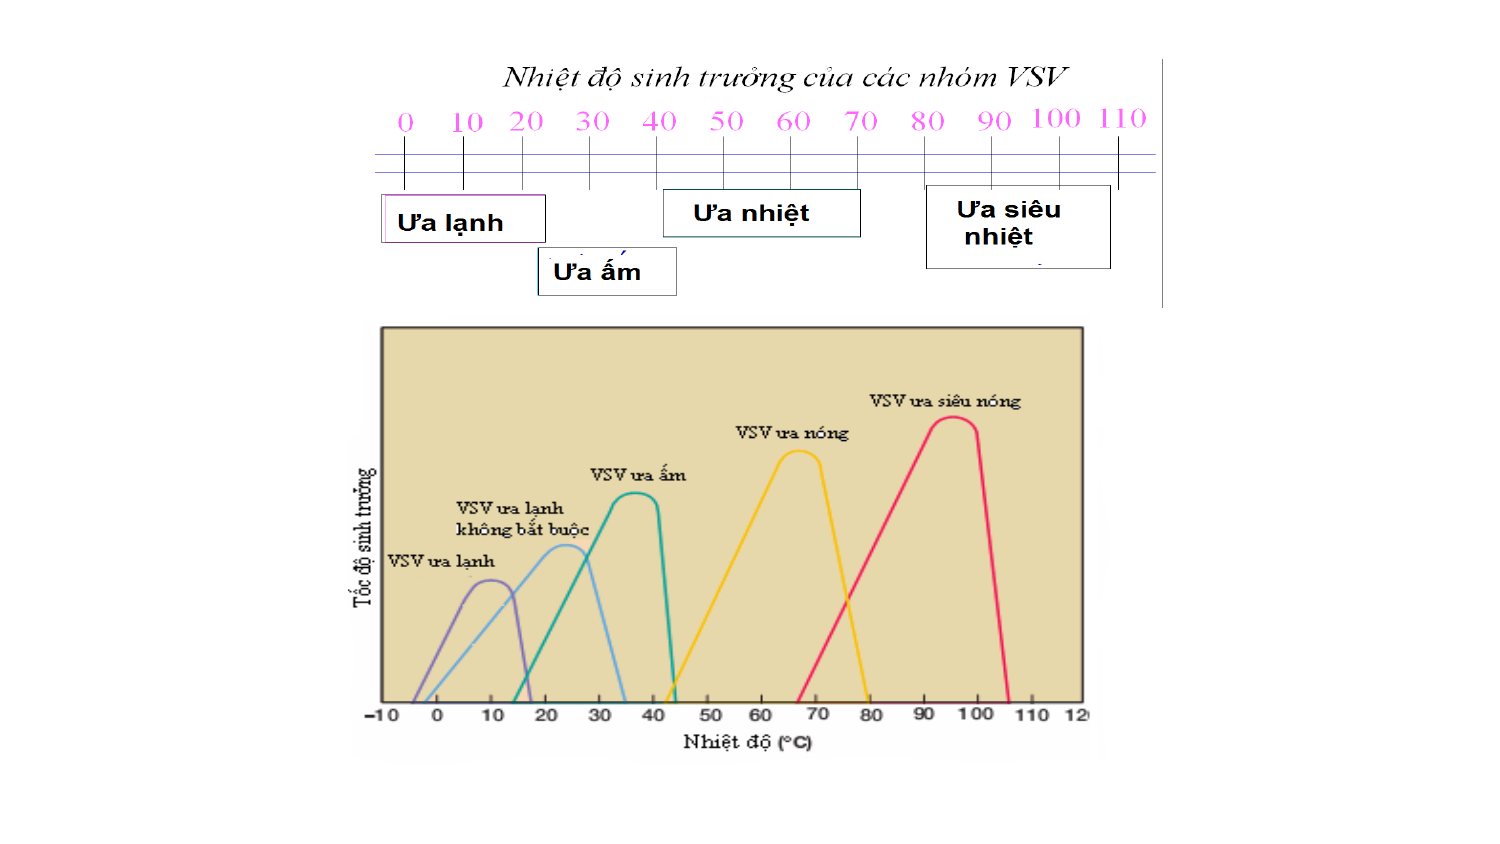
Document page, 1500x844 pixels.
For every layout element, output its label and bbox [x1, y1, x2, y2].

picture [348, 59, 1163, 768]
